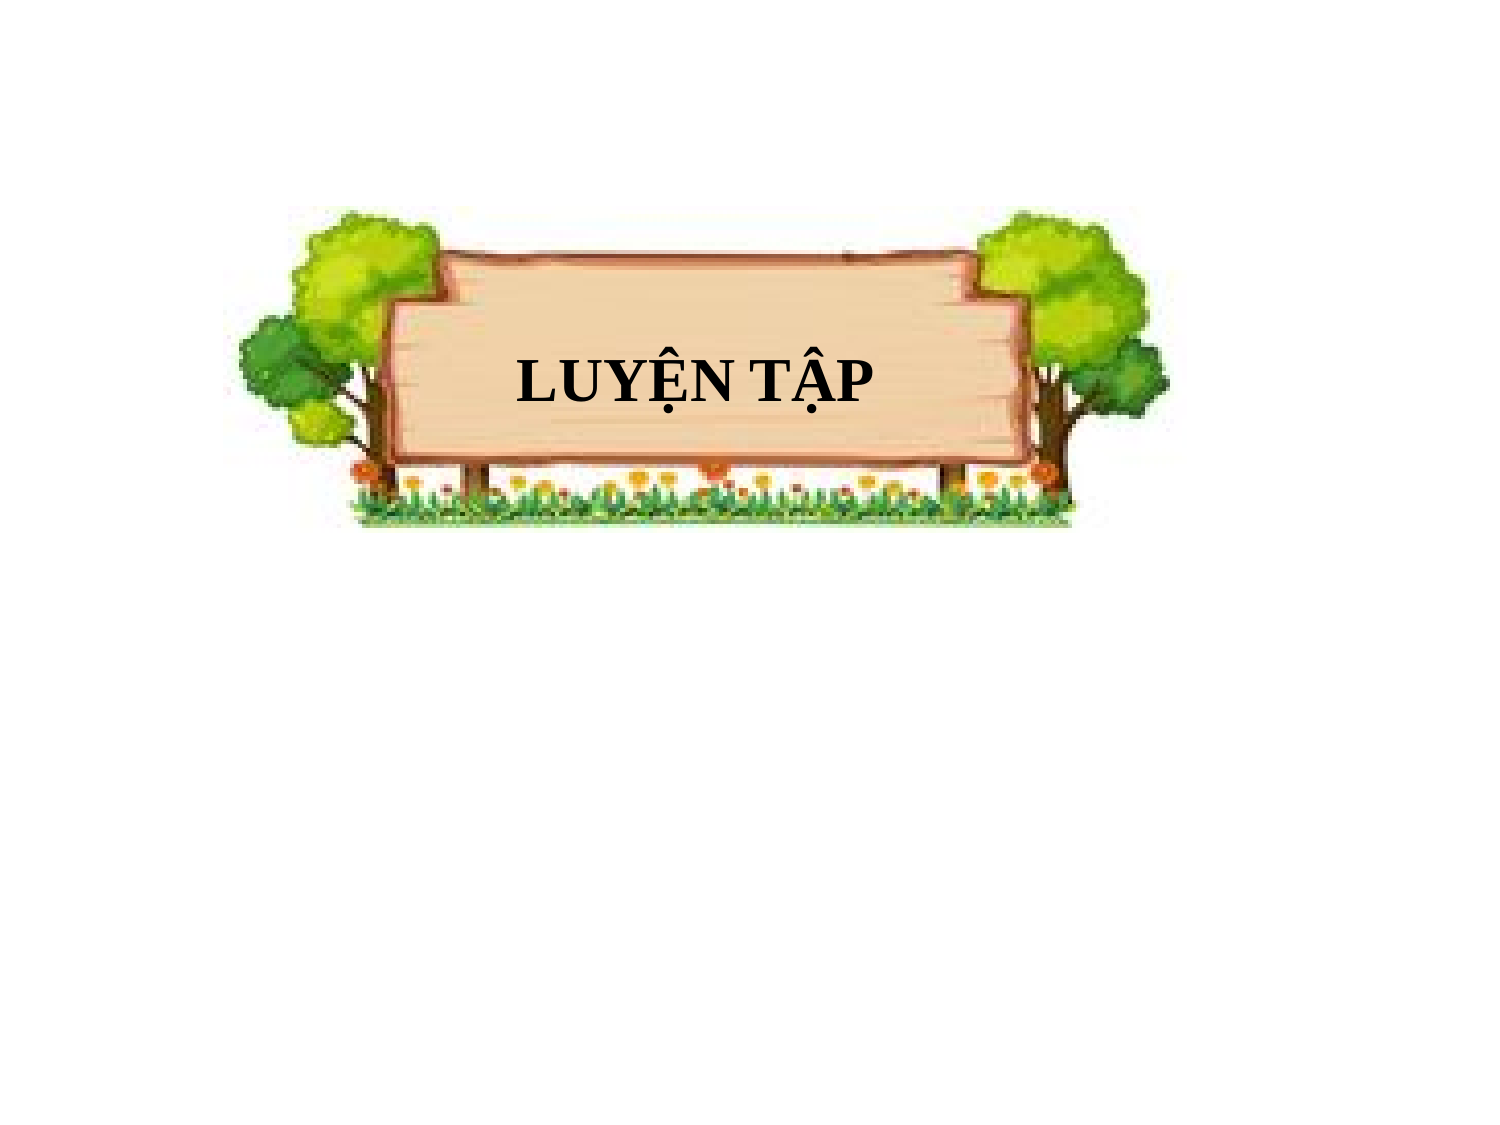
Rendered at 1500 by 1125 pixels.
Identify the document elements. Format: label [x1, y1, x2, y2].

picture [223, 205, 1187, 534]
